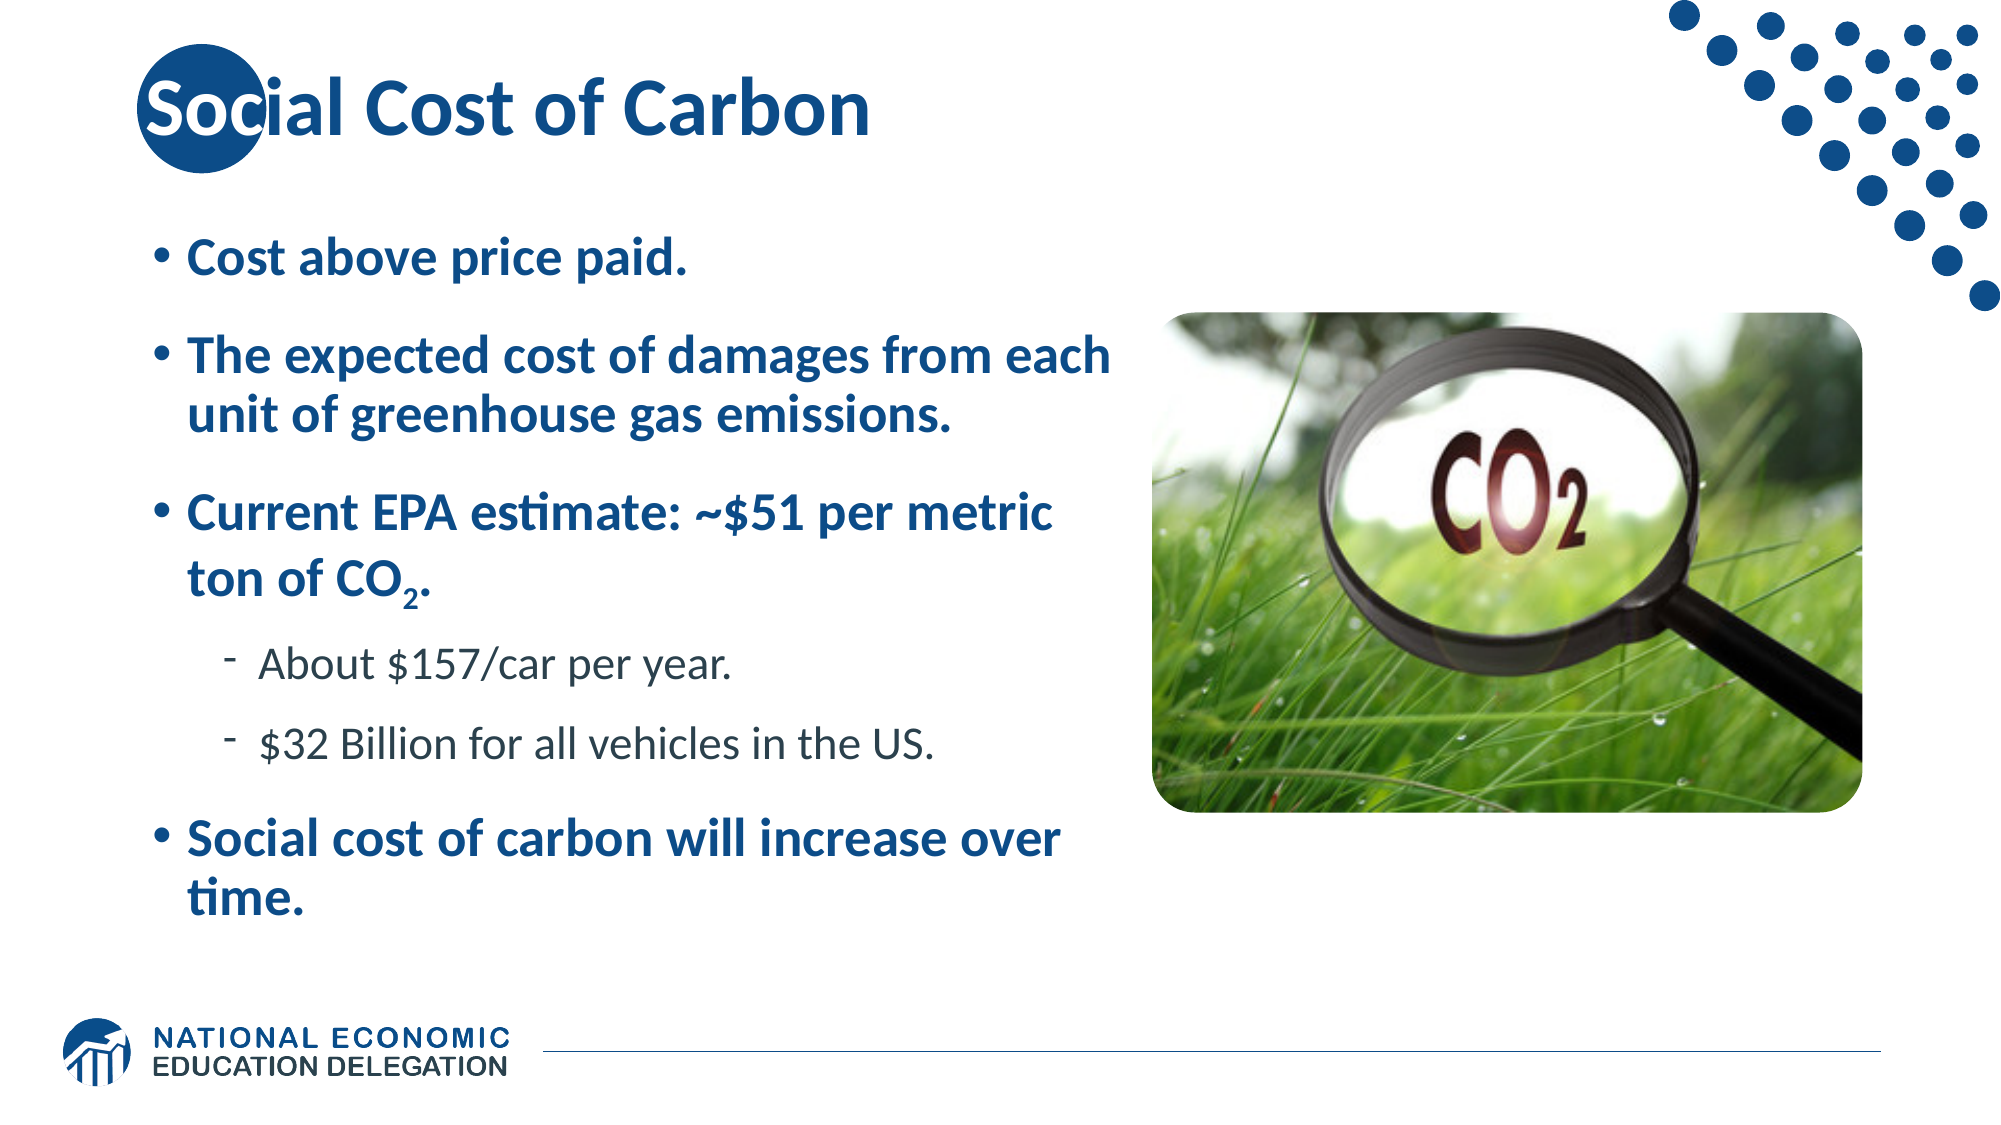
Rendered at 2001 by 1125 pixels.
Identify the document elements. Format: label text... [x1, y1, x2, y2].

title Social Cost of Carbon [130, 0, 1856, 218]
picture [55, 1013, 520, 1091]
list Cost above price paid. The expected cost of damages from each unit of greenhouse gas emissions. Current EPA estimate: ~$51 per metric ton of CO2. About $157/car per year. $32 Billion for all vehicles in the US. Social cost of carbon will increase over time. [137, 220, 1152, 935]
picture [1152, 312, 1863, 813]
